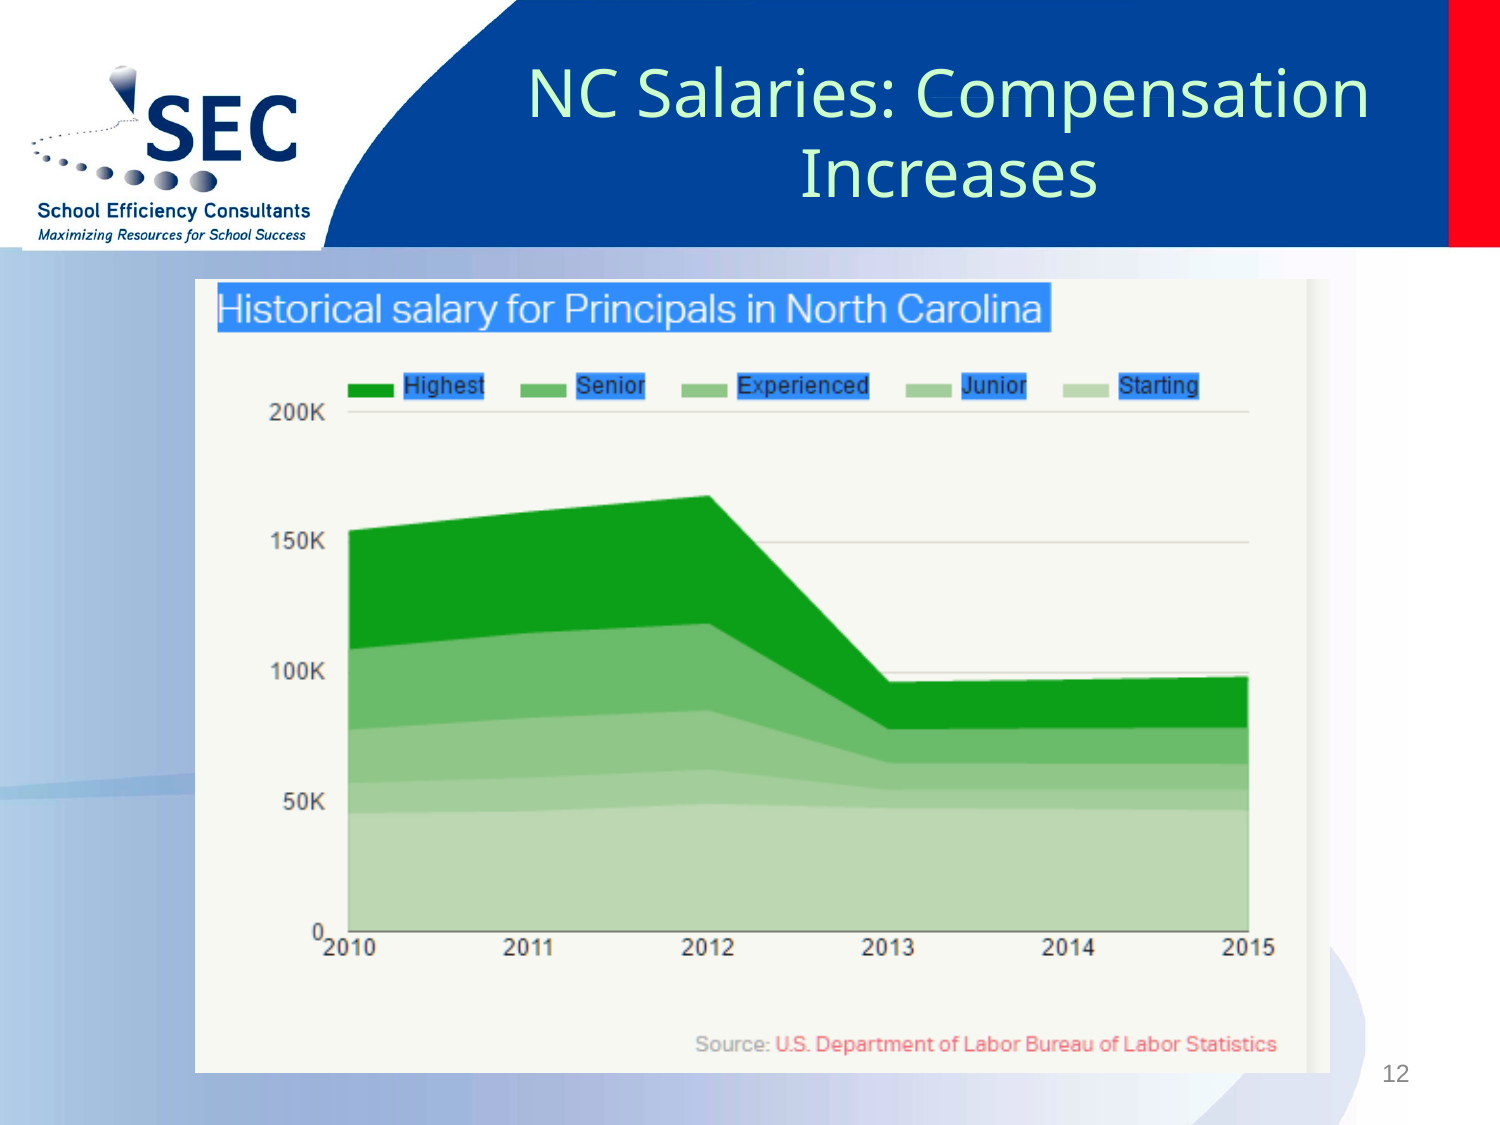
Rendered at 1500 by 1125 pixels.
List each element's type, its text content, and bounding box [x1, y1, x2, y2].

list [75, 275, 1450, 1038]
title NC Salaries: Compensation Increases [500, 50, 1400, 213]
slide_number 12 [1074, 1042, 1425, 1103]
picture [0, 0, 1500, 1125]
